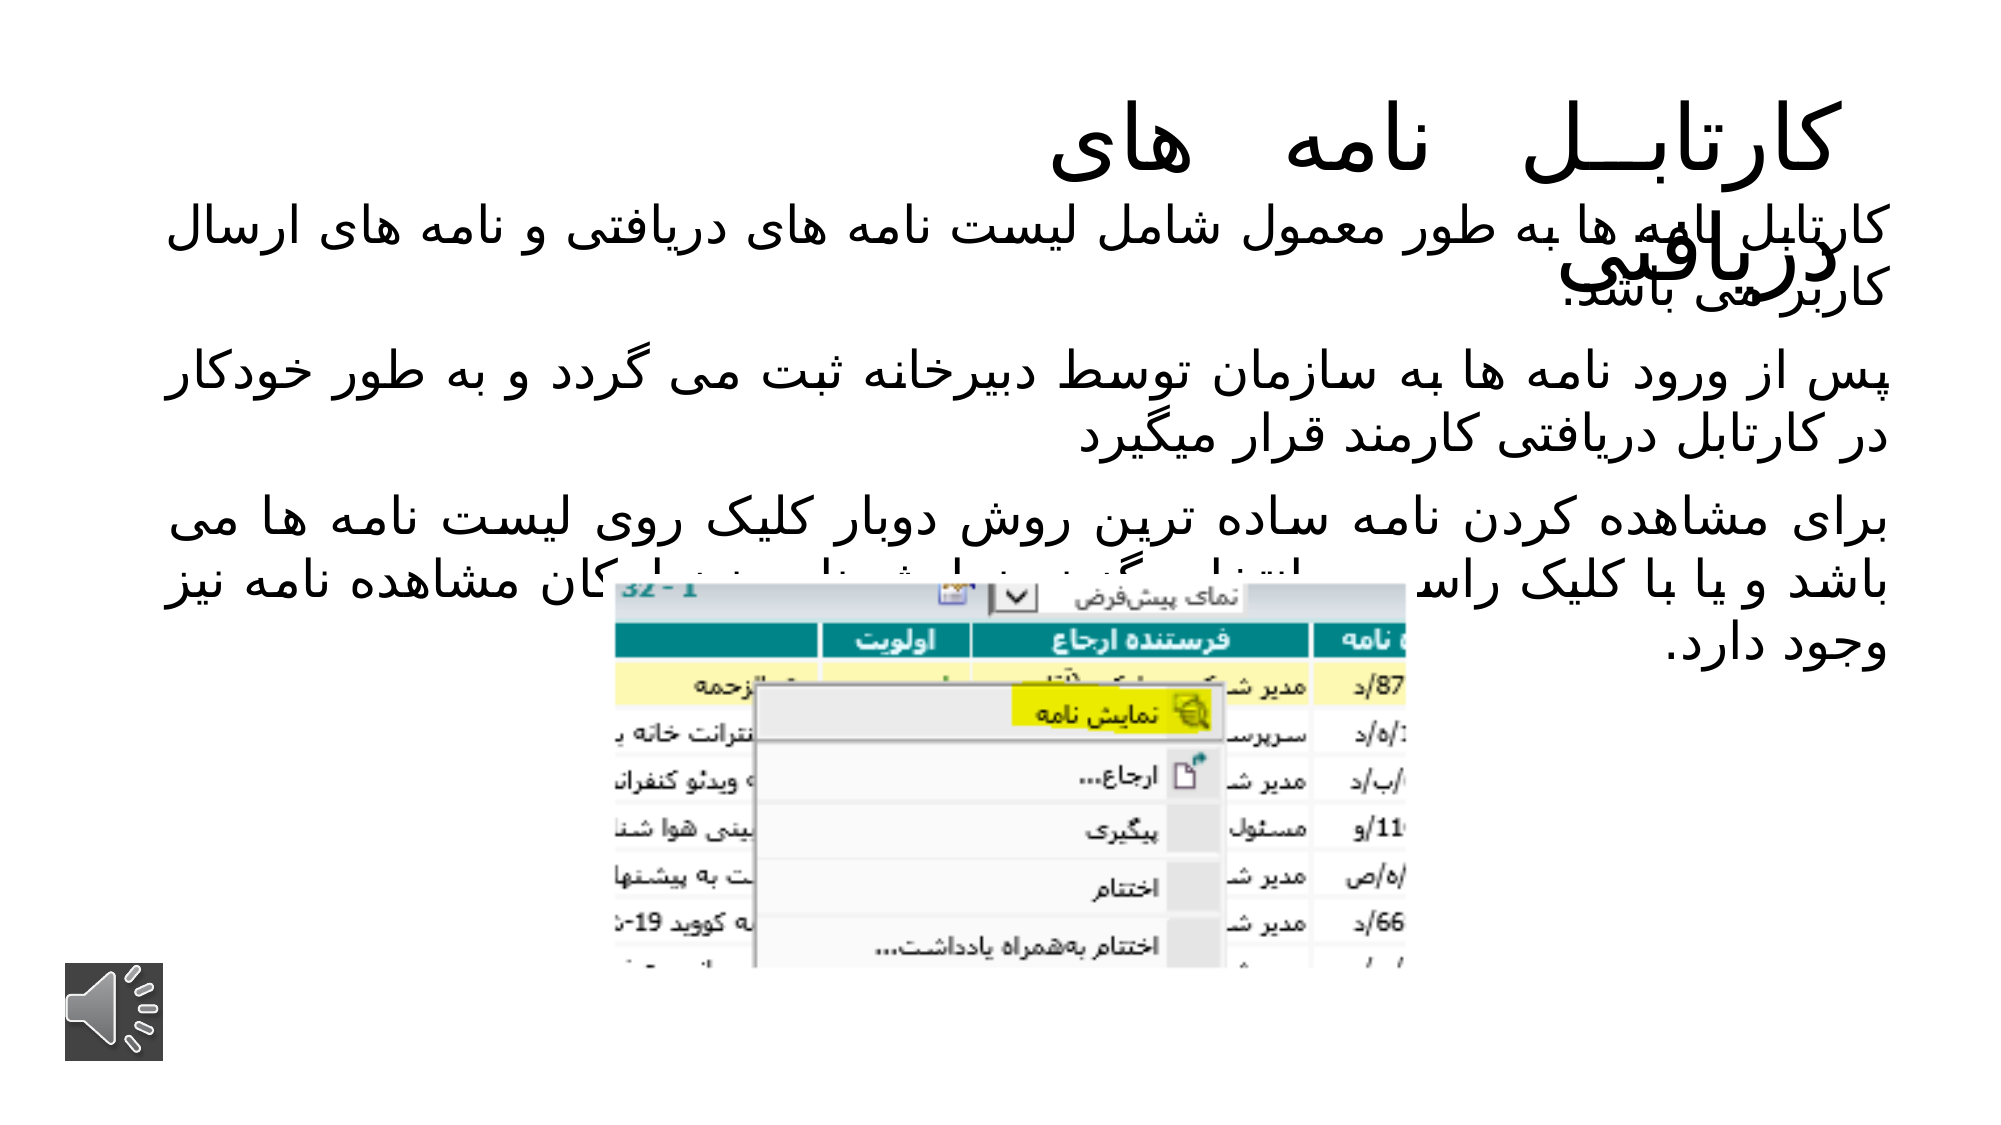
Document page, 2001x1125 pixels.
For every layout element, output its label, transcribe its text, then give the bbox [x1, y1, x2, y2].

text_box کارتابل نامه ها به طور معمول شامل لیست نامه های دریافتی و نامه های ارسال کاربر می باشد. پس از ورود نامه ها به سازمان توسط دبیرخانه ثبت می گردد و به طور خودکار در کارتابل دریافتی کارمند قرار میگیرد برای مشاهده کردن نامه ساده ترین روش دوبار کلیک روی لیست نامه ها می باشد و یا با کلیک راست و انتخاب گزینه نمایش نامه نیز امکان مشاهده نامه نیز وجود دارد. [149, 183, 1906, 1012]
picture [603, 574, 1417, 979]
picture [64, 961, 165, 1062]
text_box کارتابل نامه های دریافتی [976, 71, 1857, 200]
